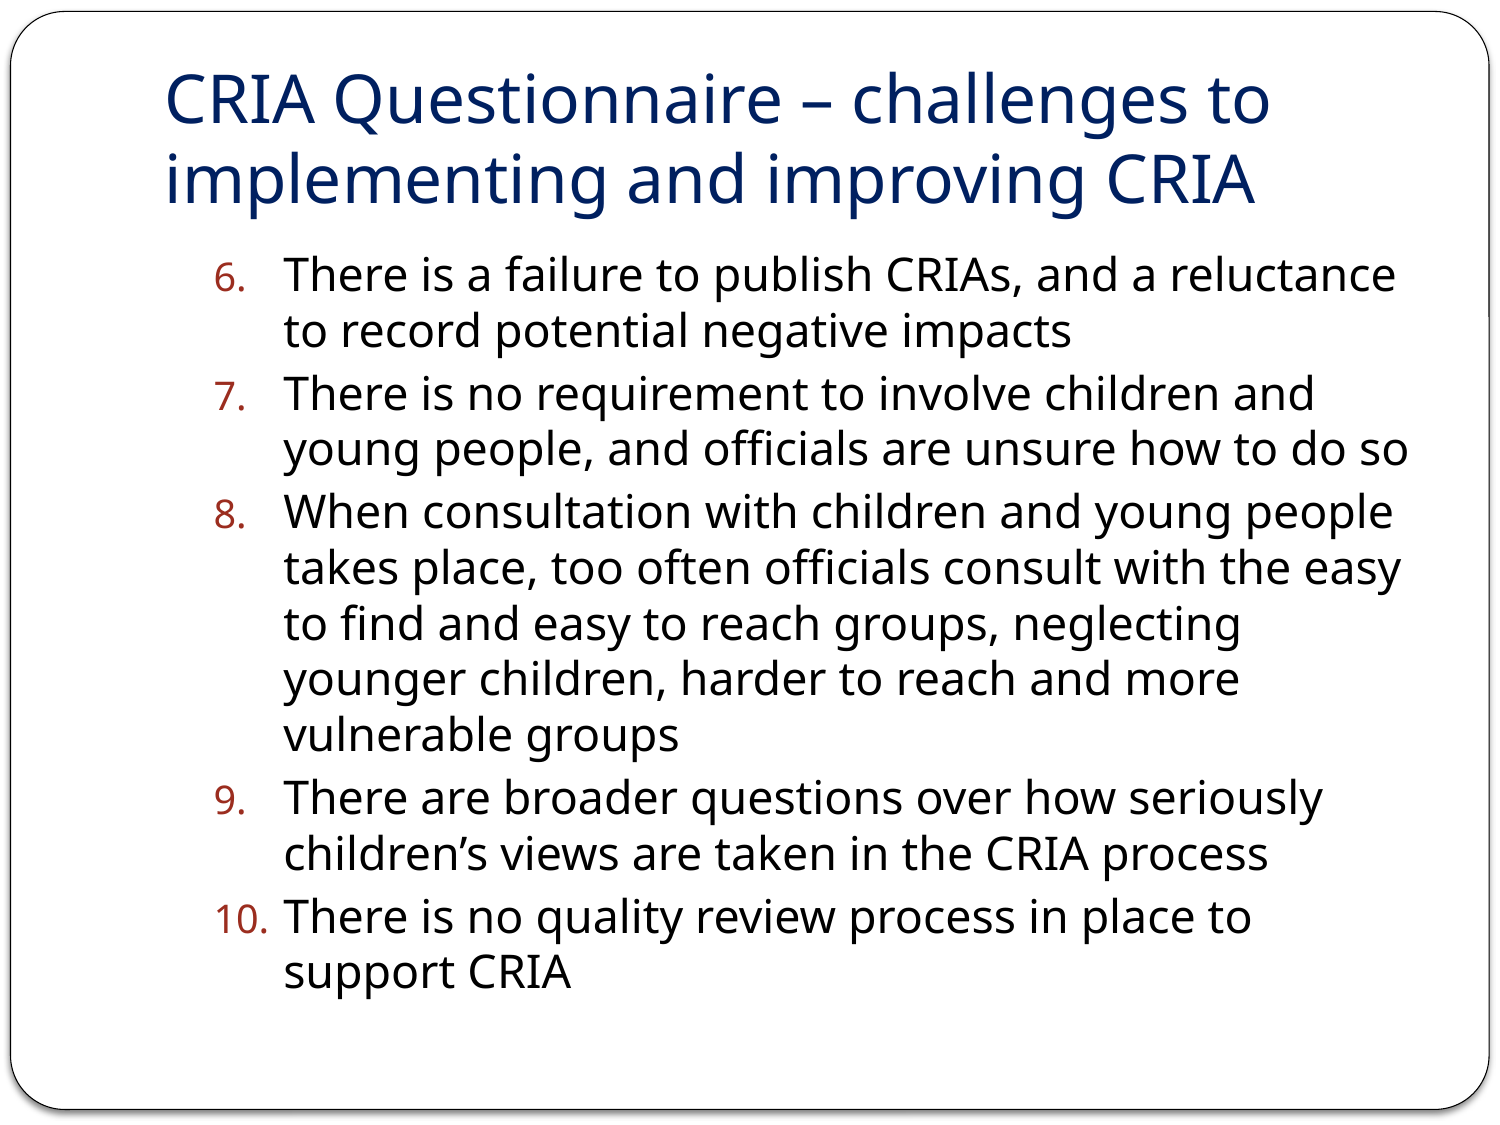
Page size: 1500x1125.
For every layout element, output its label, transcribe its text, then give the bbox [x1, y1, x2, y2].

list There is a failure to publish CRIAs, and a reluctance to record potential negative impacts There is no requirement to involve children and young people, and officials are unsure how to do so When consultation with children and young people takes place, too often officials consult with the easy to find and easy to reach groups, neglecting younger children, harder to reach and more vulnerable groups There are broader questions over how seriously children’s views are taken in the CRIA process There is no quality review process in place to support CRIA [150, 237, 1425, 1071]
title CRIA Questionnaire – challenges to implementing and improving CRIA [150, 45, 1425, 233]
